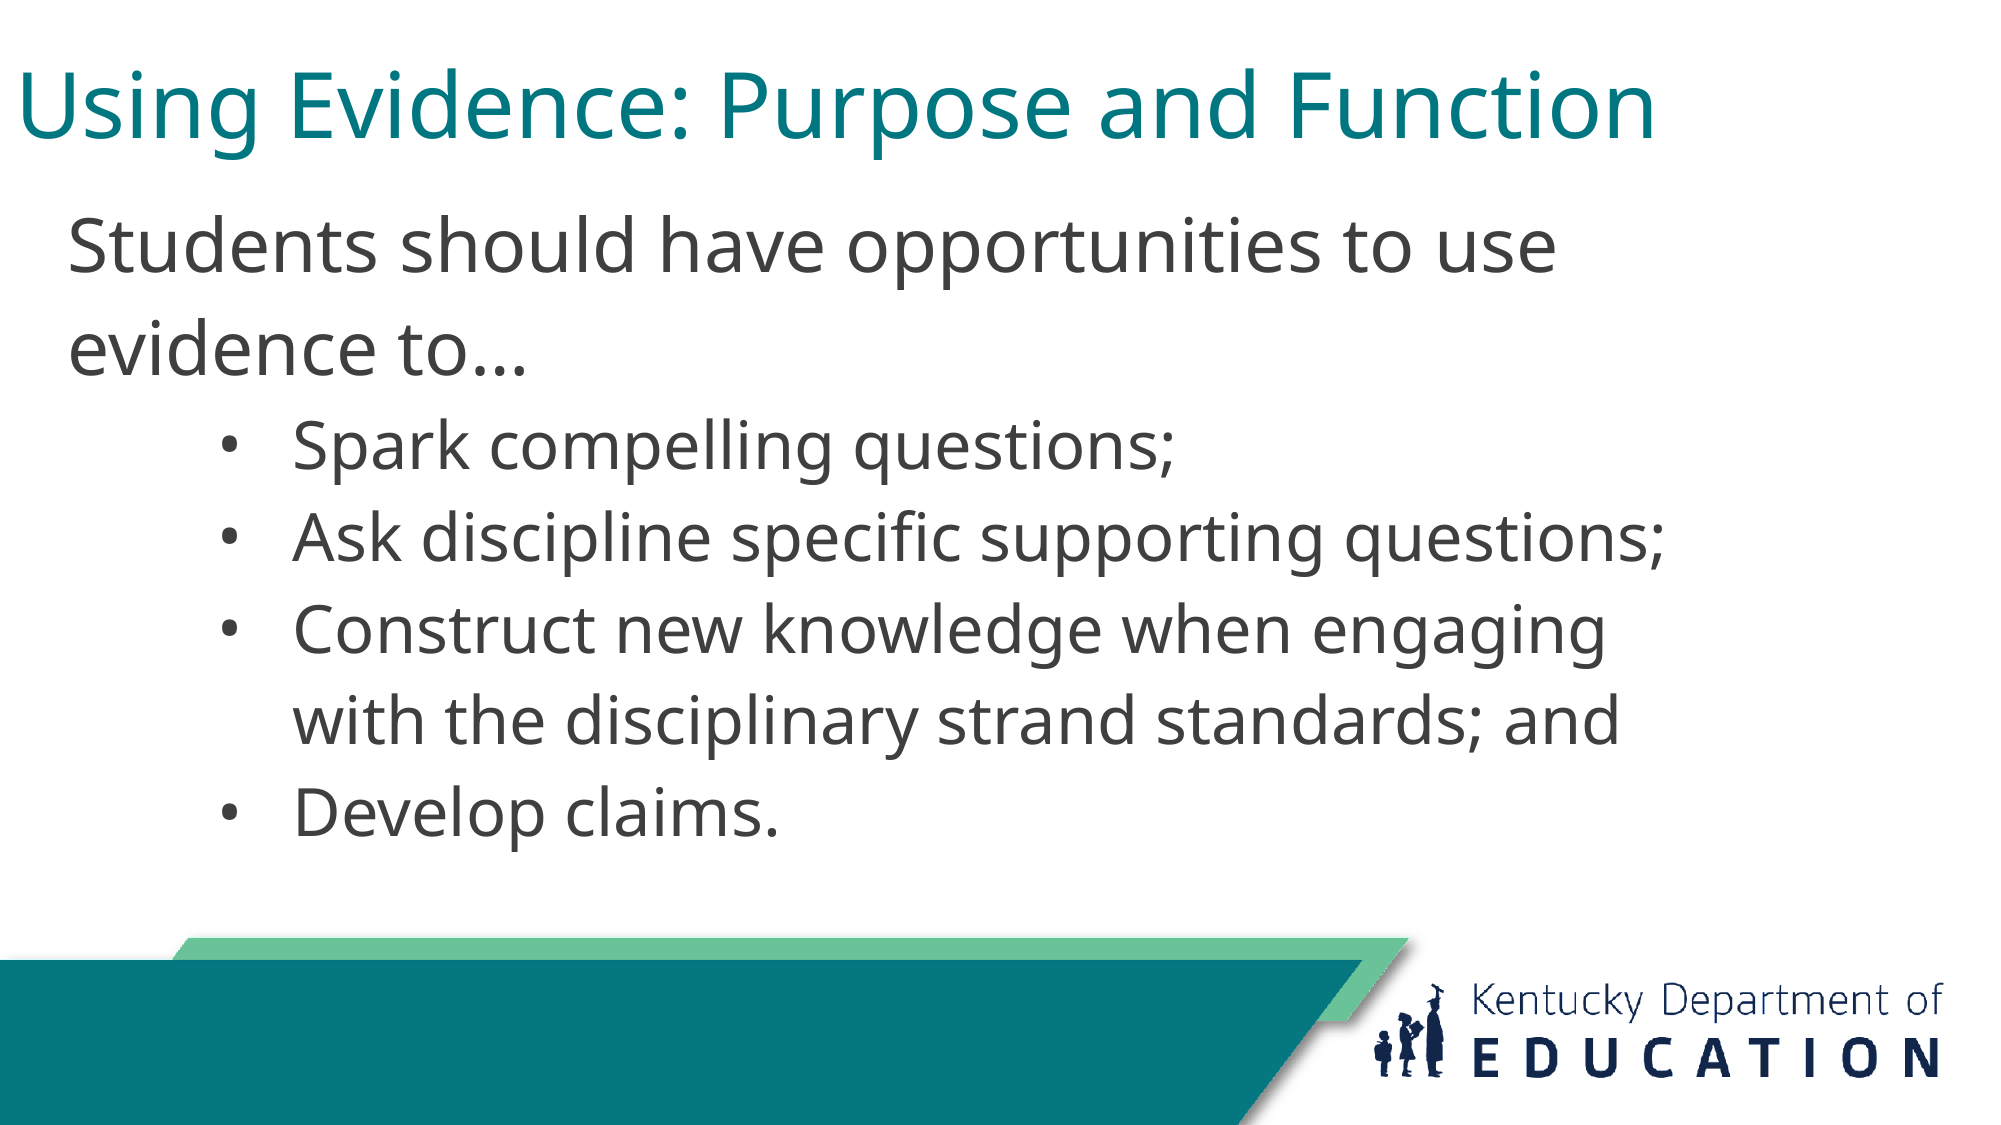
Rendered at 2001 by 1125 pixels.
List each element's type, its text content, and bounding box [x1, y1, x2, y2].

picture [0, 0, 2001, 1125]
list Students should have opportunities to use evidence to… Spark compelling questions; Ask discipline specific supporting questions; Construct new knowledge when engaging with the disciplinary strand standards; and Develop claims. [52, 176, 1778, 890]
title Using Evidence: Purpose and Function [0, 0, 1948, 218]
